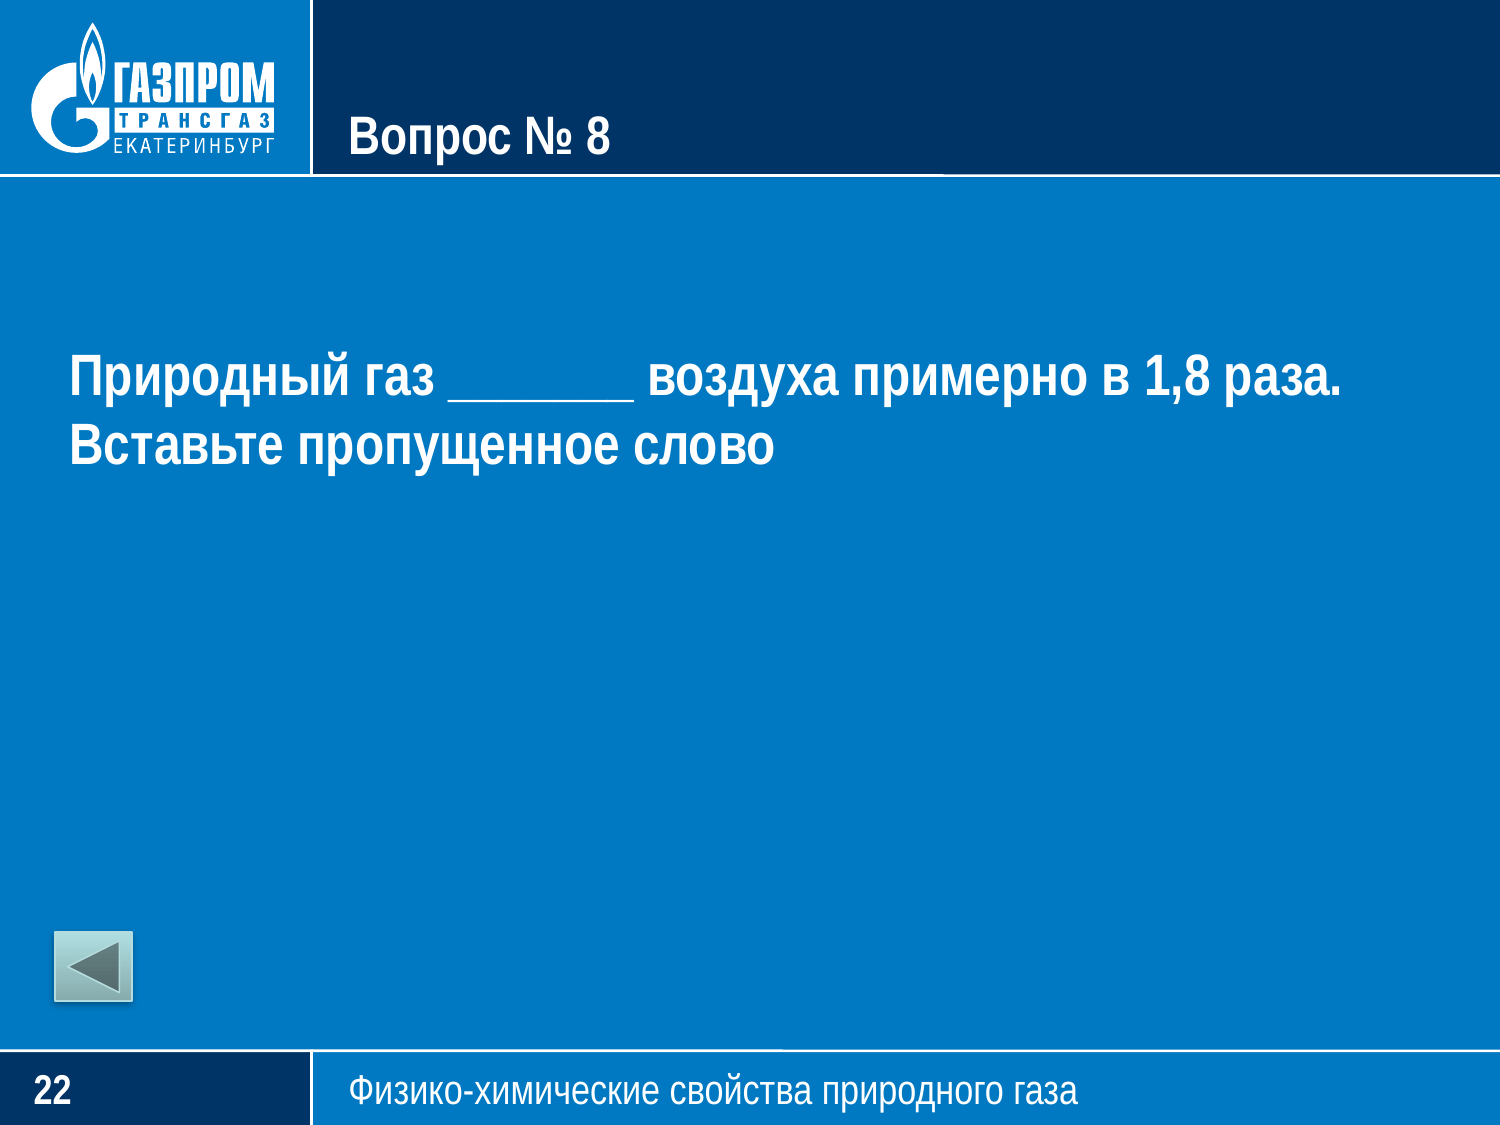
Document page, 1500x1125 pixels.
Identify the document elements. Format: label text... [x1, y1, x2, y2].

list Физико-химические свойства природного газа [348, 1062, 1464, 1114]
slide_number 21 [33, 1062, 278, 1114]
text_box Природный газ _______ воздуха примерно в 1,8 раза. Вставьте пропущенное слово [54, 329, 1482, 484]
title Вопрос № 8 [348, 0, 1464, 166]
text_box [54, 931, 133, 1002]
